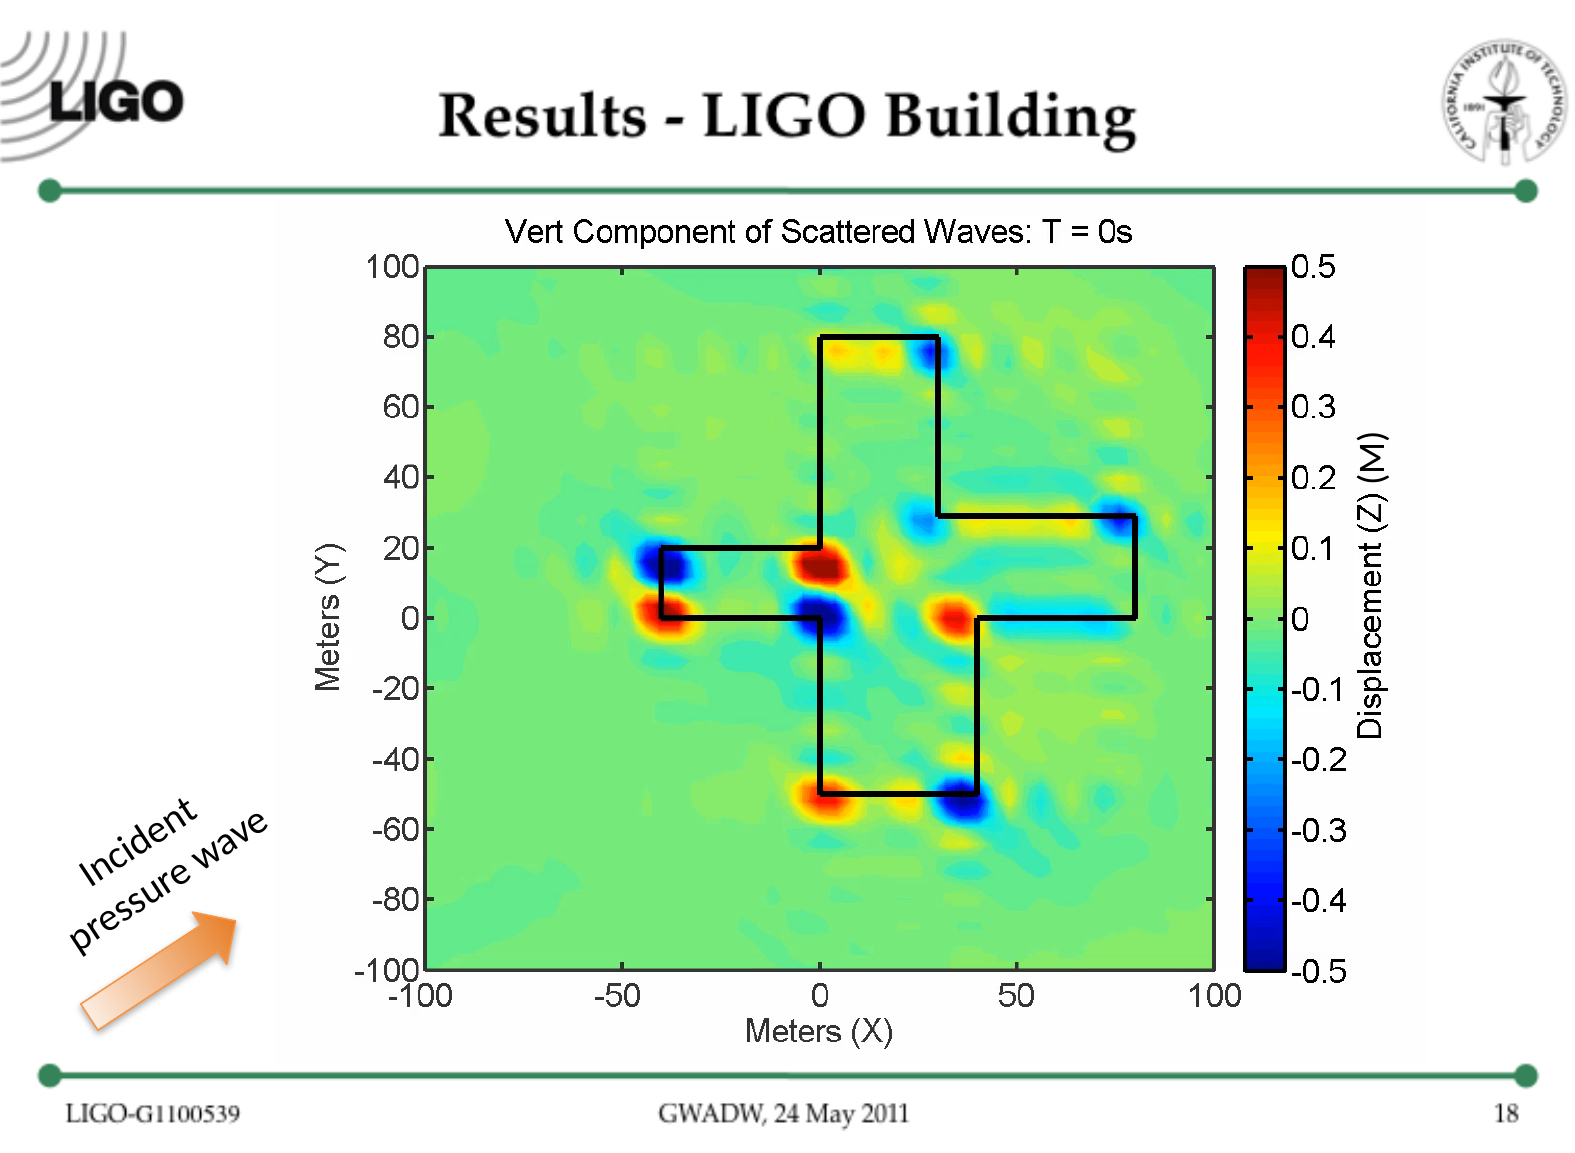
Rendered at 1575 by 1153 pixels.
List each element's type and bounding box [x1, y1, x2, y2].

picture [0, 0, 1575, 1153]
text_box [274, 200, 1428, 1066]
